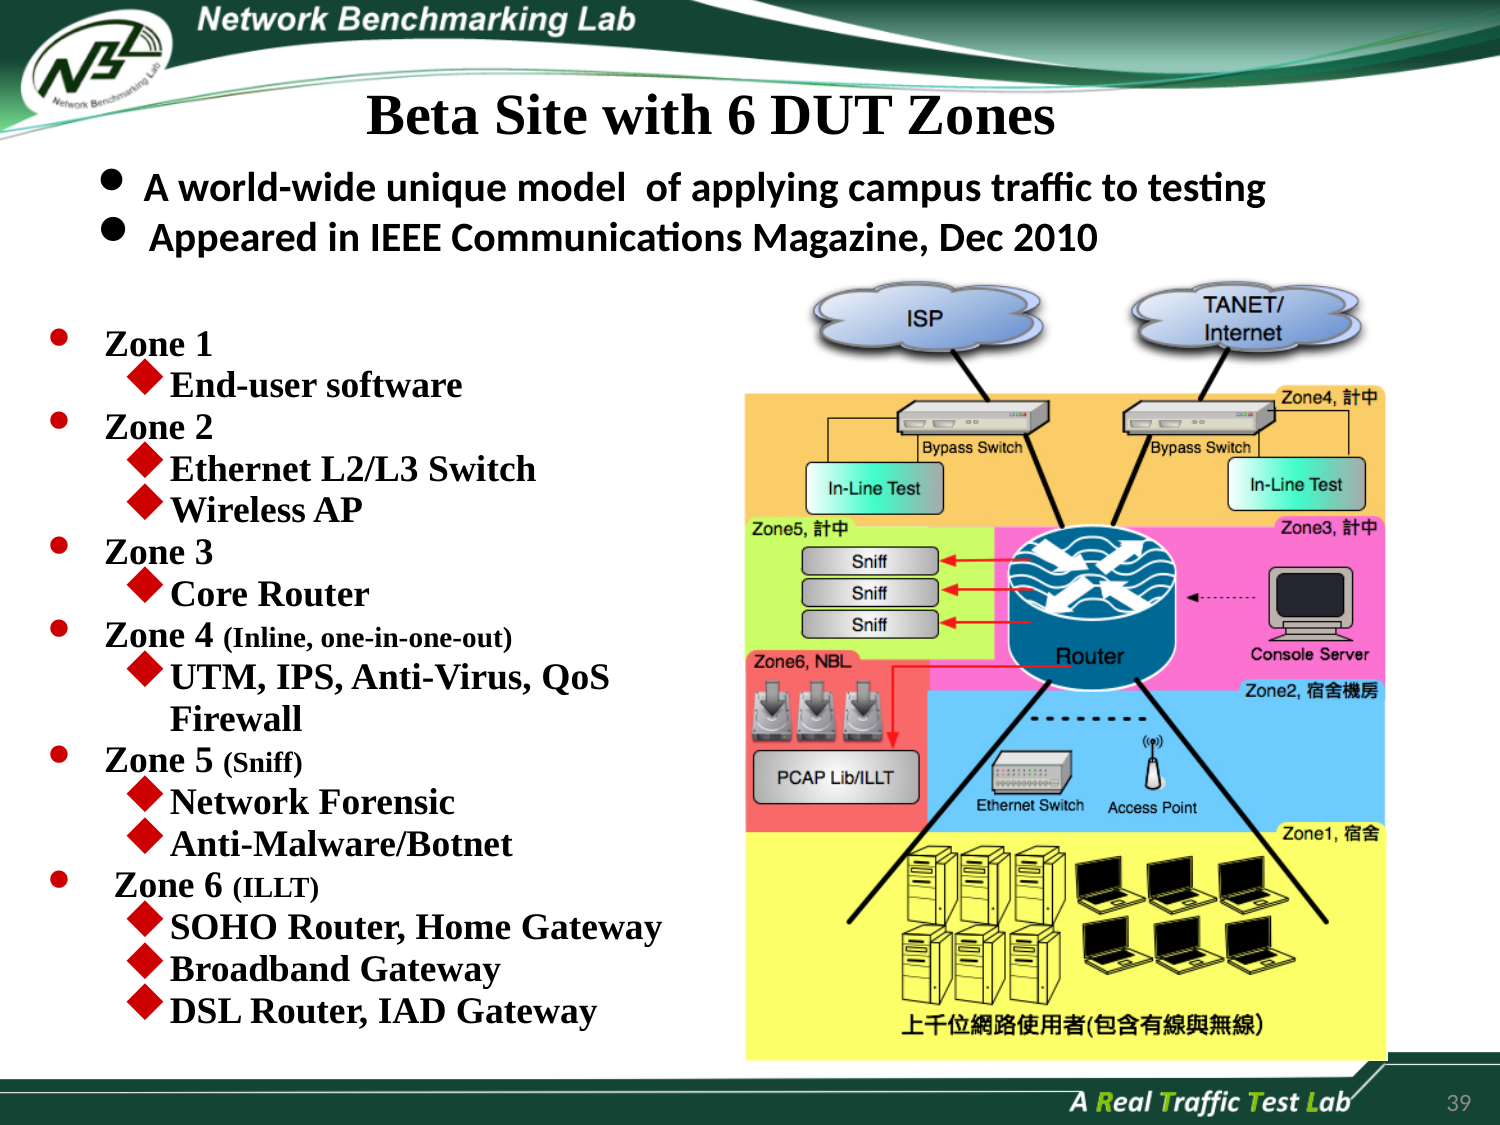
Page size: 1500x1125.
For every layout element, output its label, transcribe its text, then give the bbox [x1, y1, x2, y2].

picture [0, 265, 1500, 1125]
text_box A world-wide unique model of applying campus traffic to testing Appeared in IEEE Communications Magazine, Dec 2010 [82, 152, 1445, 267]
text_box Beta Site with 6 DUT Zones [36, 54, 1387, 186]
picture [0, 0, 1500, 162]
slide_number 39 [1382, 1078, 1487, 1125]
text_box Zone 1 End-user software Zone 2 Ethernet L2/L3 Switch Wireless AP Zone 3 Core Router Zone 4 (Inline, one-in-one-out) UTM, IPS, Anti-Virus, QoS Firewall Zone 5 (Sniff) Network Forensic Anti-Malware/Botnet Zone 6 (ILLT) SOHO Router, Home Gateway Broadband Gateway DSL Router, IAD Gateway [33, 314, 734, 1044]
